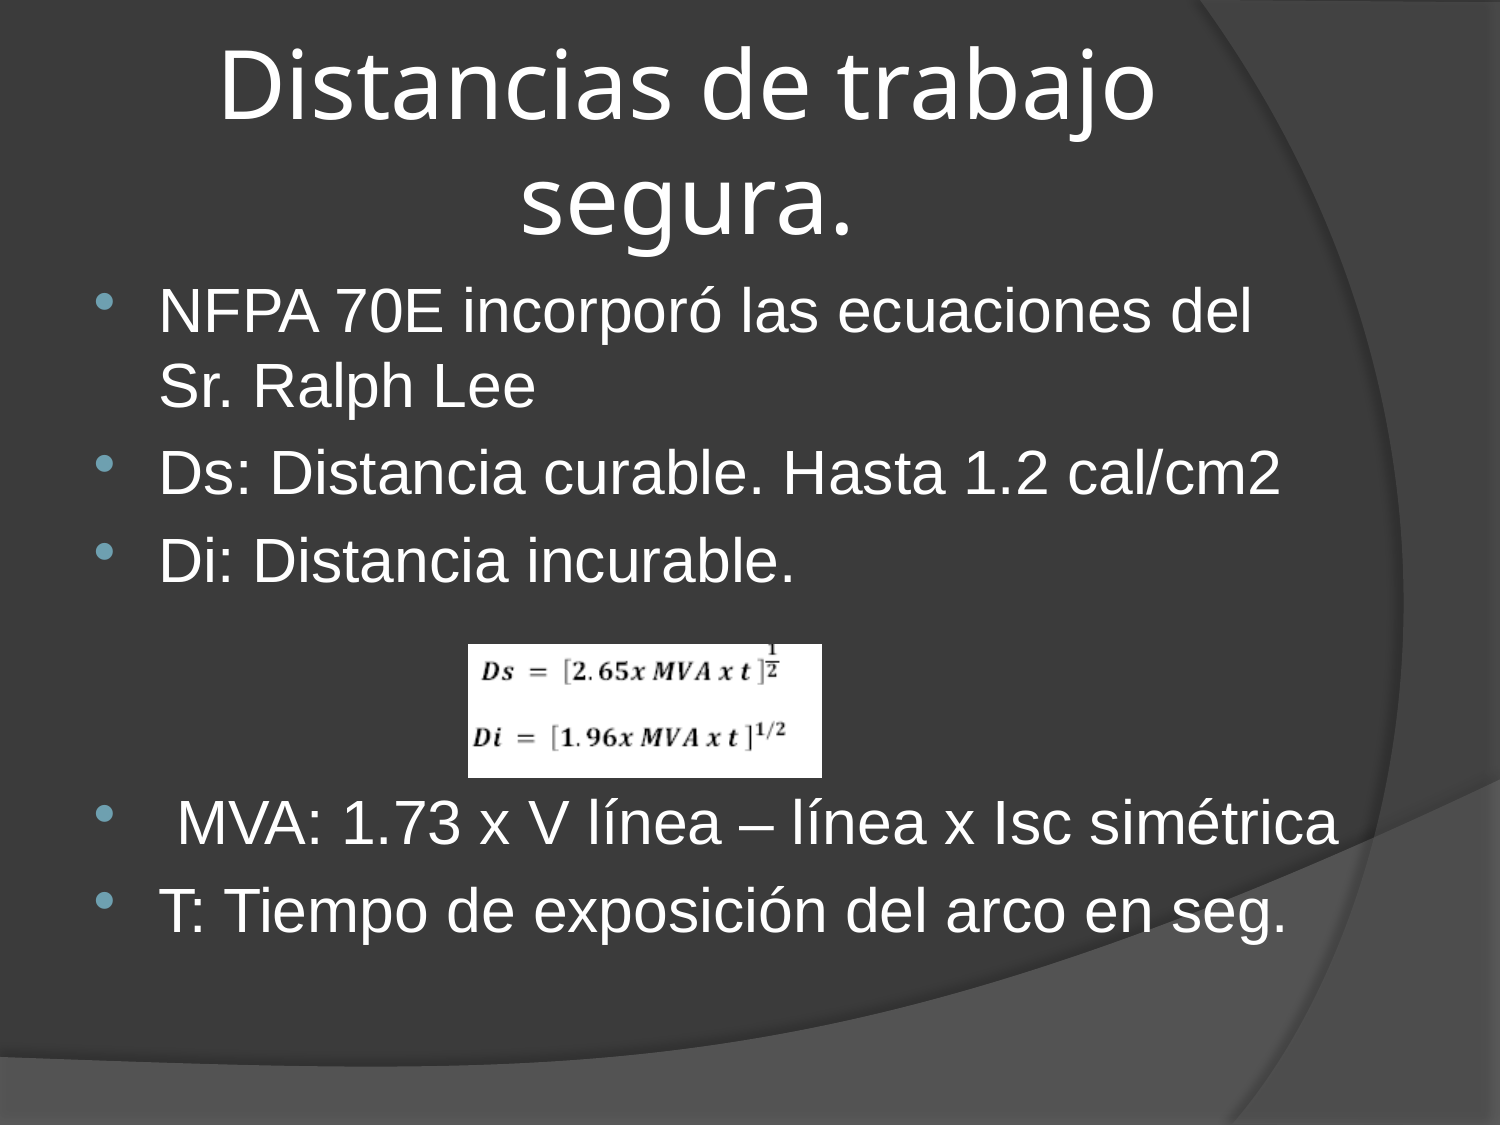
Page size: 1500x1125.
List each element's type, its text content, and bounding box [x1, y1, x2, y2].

picture [468, 644, 823, 778]
list NFPA 70E incorporó las ecuaciones del Sr. Ralph Lee Ds: Distancia curable. Hasta 1.2 cal/cm2 Di: Distancia incurable. MVA: 1.73 x V línea – línea x Isc simétrica T: Tiempo de exposición del arco en seg. [74, 262, 1360, 1067]
title Distancias de trabajo segura. [74, 44, 1301, 233]
